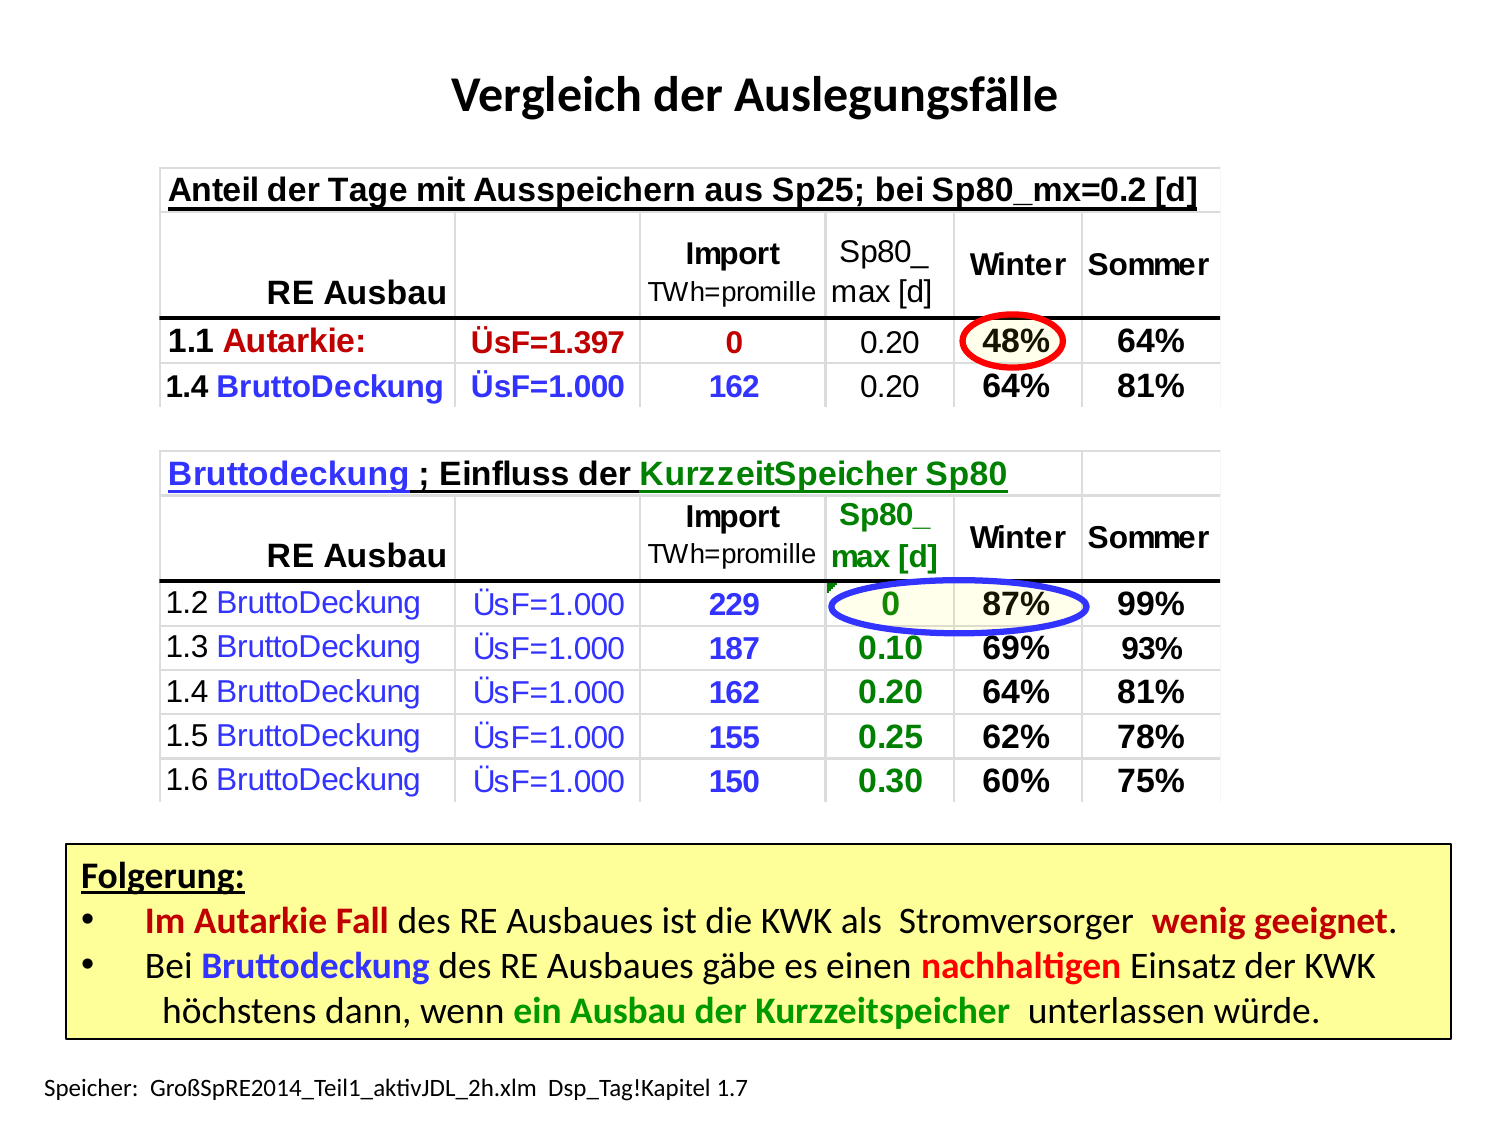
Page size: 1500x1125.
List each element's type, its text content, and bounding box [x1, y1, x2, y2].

text_box Vergleich der Auslegungsfälle [436, 54, 1081, 130]
picture [159, 449, 1223, 805]
picture [159, 166, 1223, 410]
text_box Folgerung: Im Autarkie Fall des RE Ausbaues ist die KWK als Stromversorger wenig geeignet. Bei Bruttodeckung des RE Ausbaues gäbe es einen nachhaltigen Einsatz der KWK höchstens dann, wenn ein Ausbau der Kurzzeitspeicher unterlassen würde. [66, 843, 1452, 1039]
text_box Speicher: GroßSpRE2014_Teil1_aktivJDL_2h.xlm Dsp_Tag!Kapitel 1.7 [41, 1068, 833, 1105]
